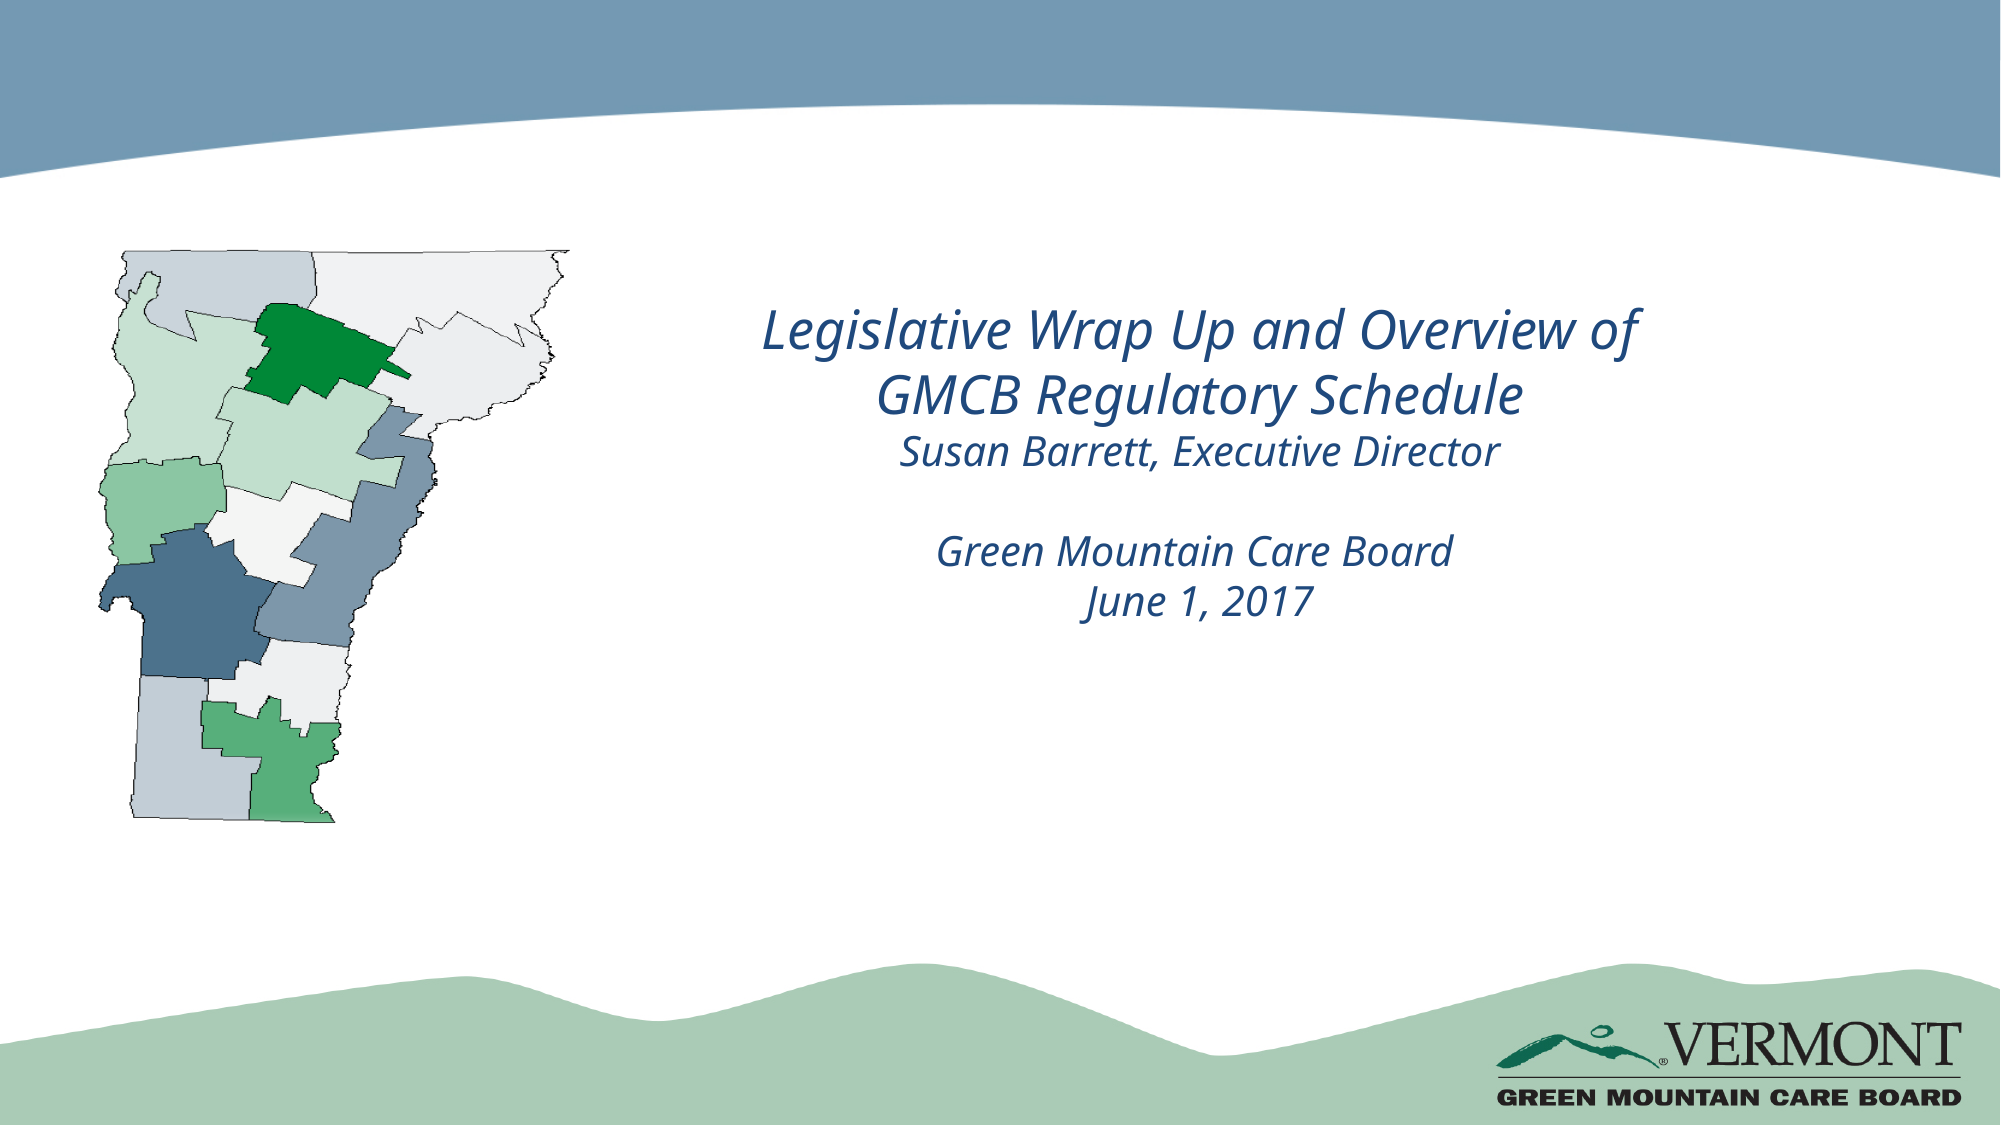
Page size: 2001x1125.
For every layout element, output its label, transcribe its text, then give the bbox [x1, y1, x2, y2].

picture [47, 247, 621, 818]
picture [0, 960, 2000, 1125]
picture [0, 0, 2001, 186]
text_box Legislative Wrap Up and Overview of GMCB Regulatory Schedule Susan Barrett, Executive Director Green Mountain Care Board June 1, 2017 [699, 287, 1700, 800]
